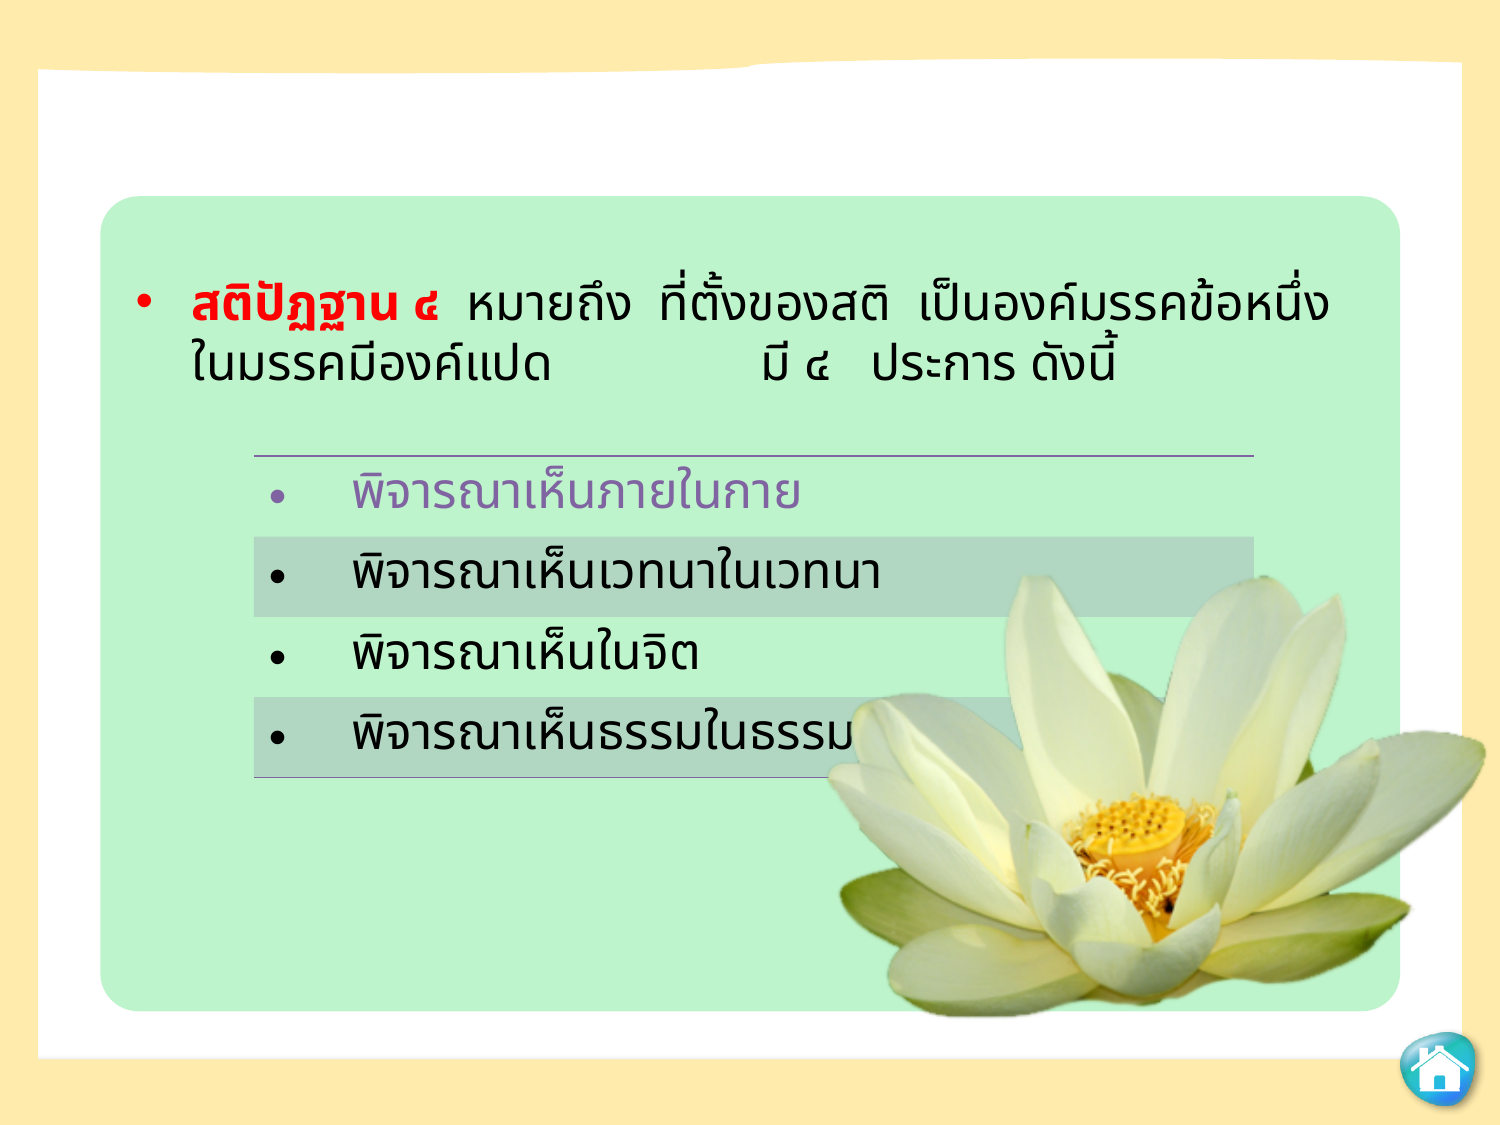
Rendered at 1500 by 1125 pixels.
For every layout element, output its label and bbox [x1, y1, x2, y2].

picture [1399, 1031, 1475, 1107]
text_box [0, 0, 1500, 1125]
picture [818, 562, 1500, 1029]
